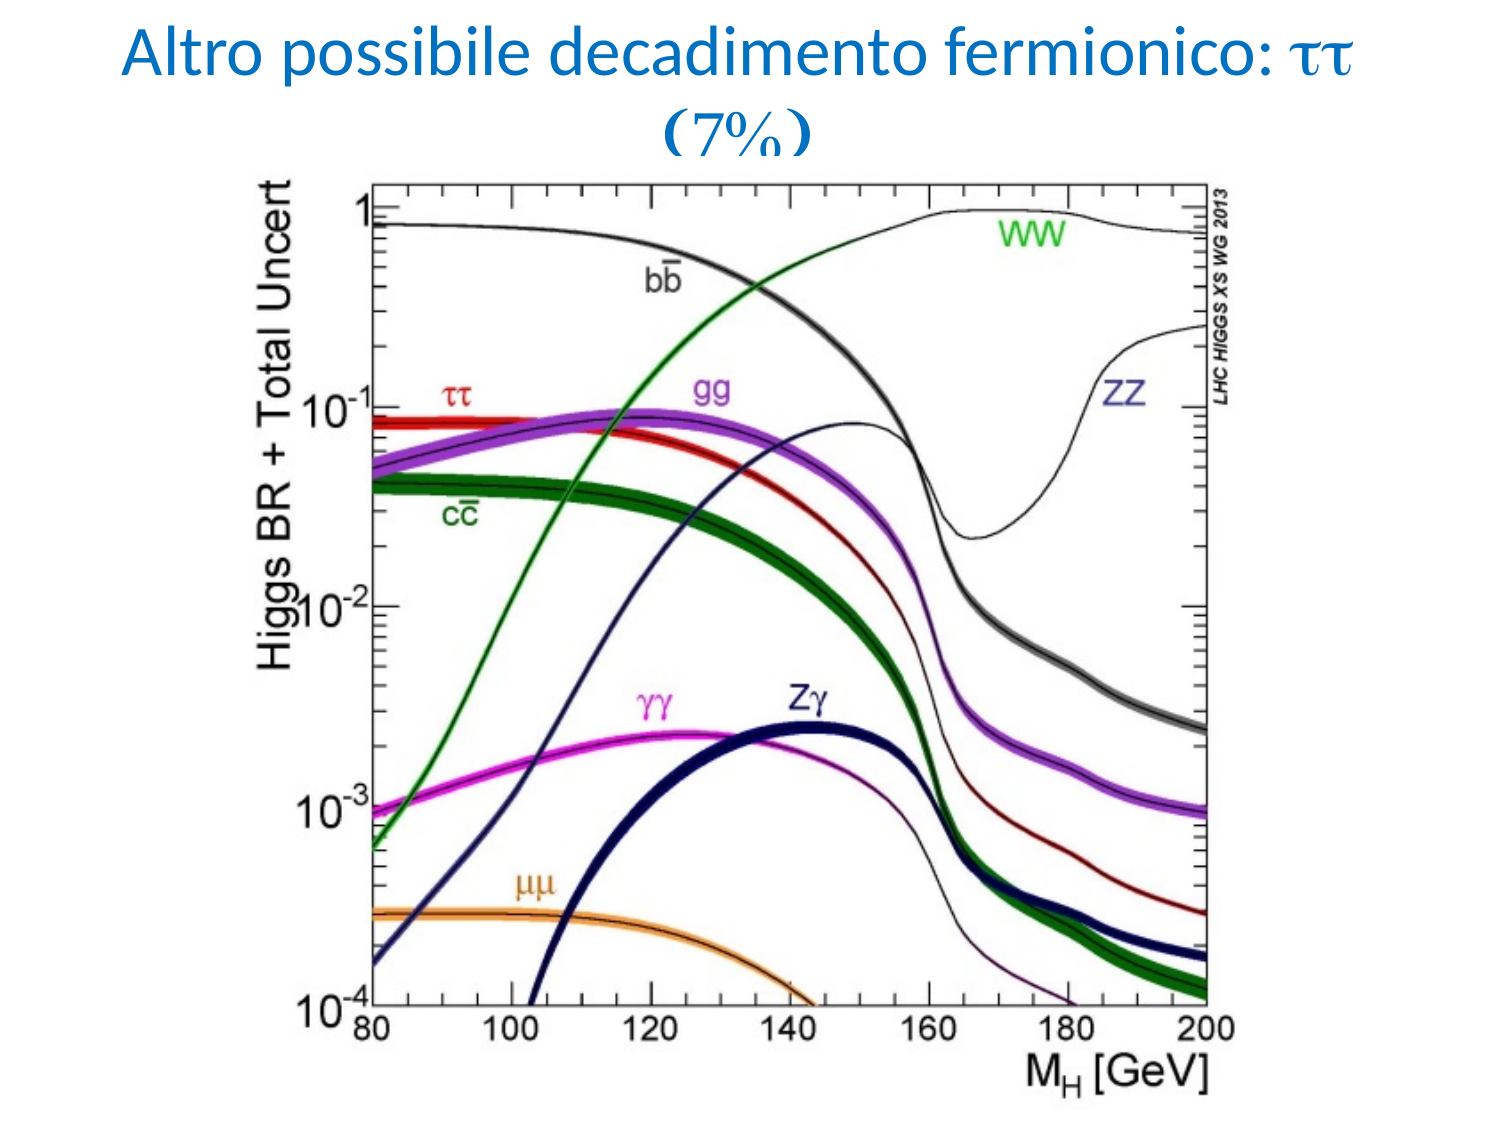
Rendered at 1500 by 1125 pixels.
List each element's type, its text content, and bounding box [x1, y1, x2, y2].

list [253, 156, 1259, 1123]
title Altro possibile decadimento fermionico: tt (7%) [17, 0, 1459, 183]
